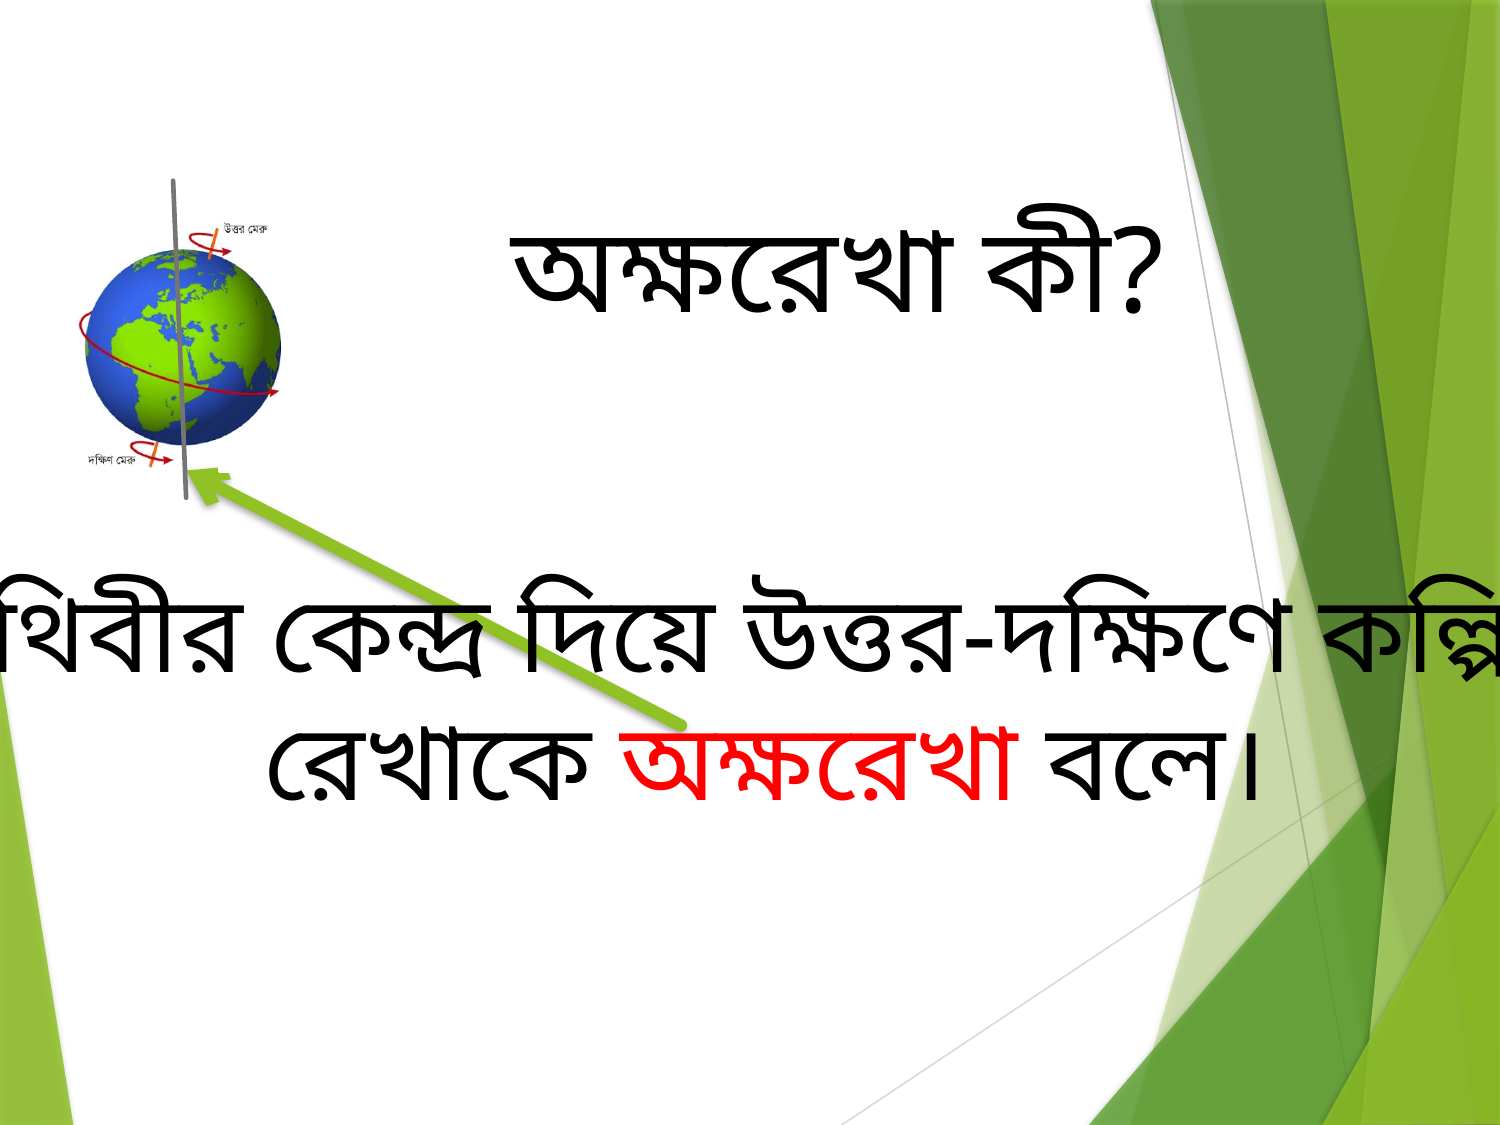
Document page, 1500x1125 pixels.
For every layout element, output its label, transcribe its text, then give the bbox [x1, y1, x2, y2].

text_box অক্ষরেখা কী? [496, 186, 1186, 344]
text_box পৃথিবীর কেন্দ্র দিয়ে উত্তর-দক্ষিণে কল্পিত রেখাকে অক্ষরেখা বলে। [0, 557, 1500, 830]
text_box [59, 180, 313, 499]
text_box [185, 470, 682, 726]
